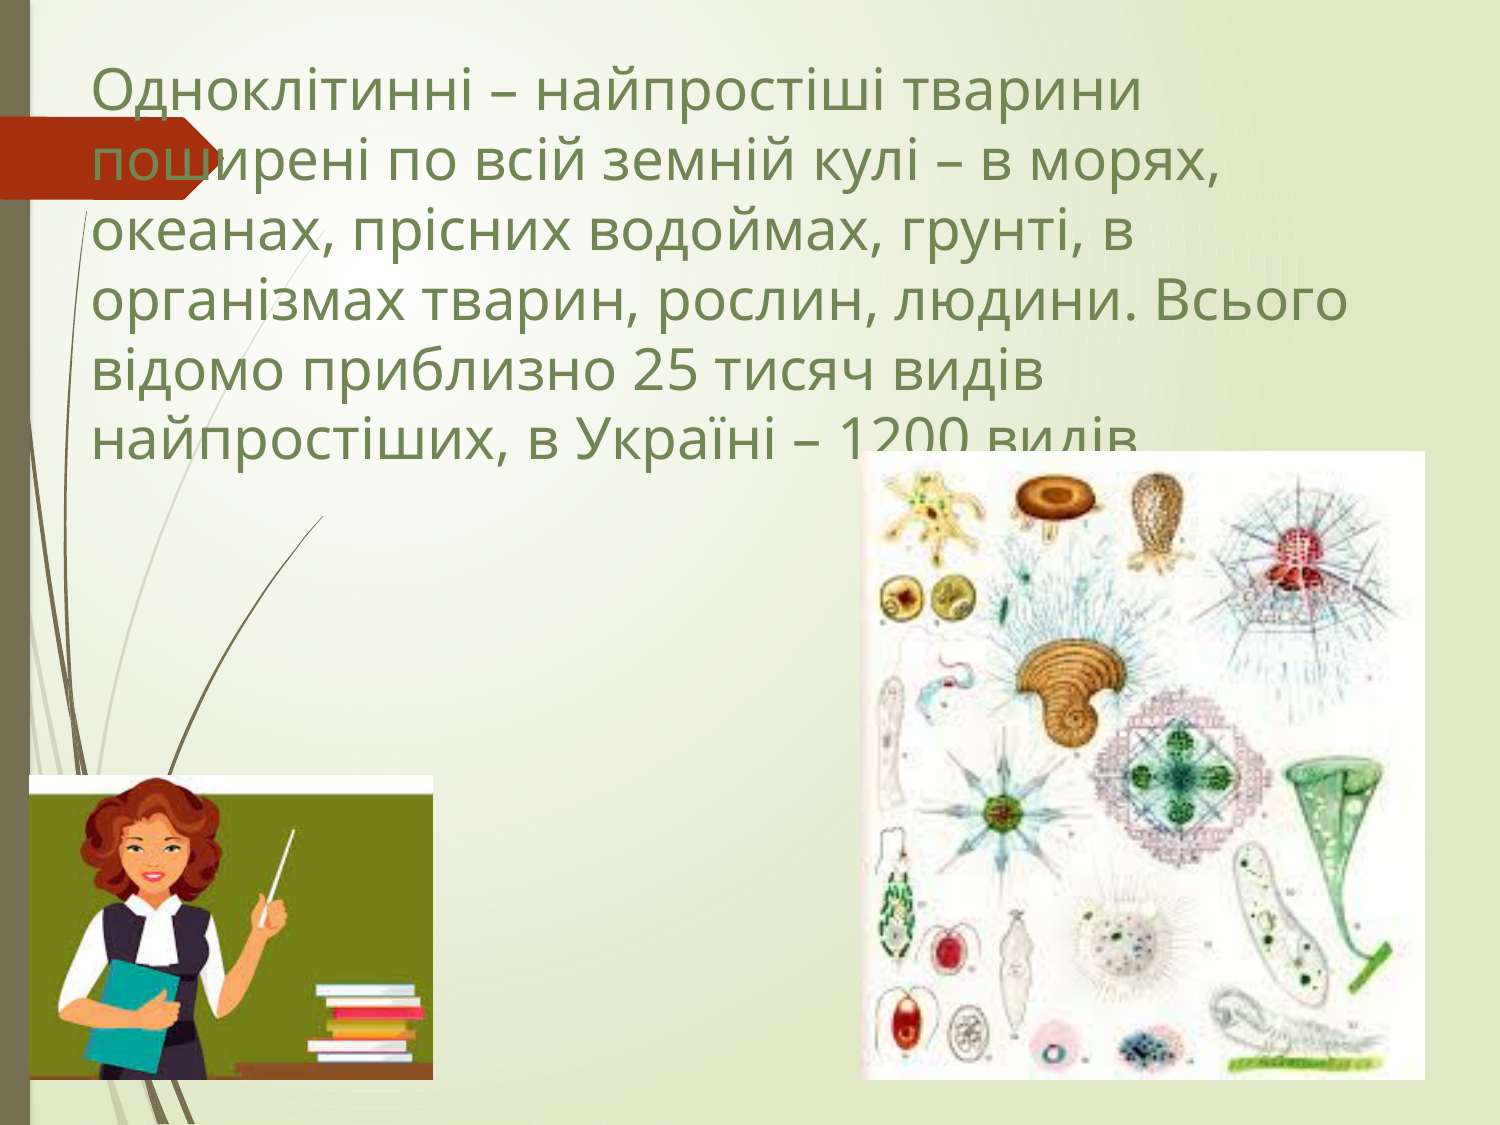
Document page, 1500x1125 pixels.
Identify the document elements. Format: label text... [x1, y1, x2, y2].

picture [29, 774, 433, 1080]
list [859, 450, 1426, 1081]
title Одноклітинні – найпростіші тварини поширені по всій земній кулі – в морях, океанах, прісних водоймах, грунті, в організмах тварин, рослин, людини. Всього відомо приблизно 25 тисяч видів найпростіших, в Україні – 1200 видів. [75, 45, 1425, 480]
